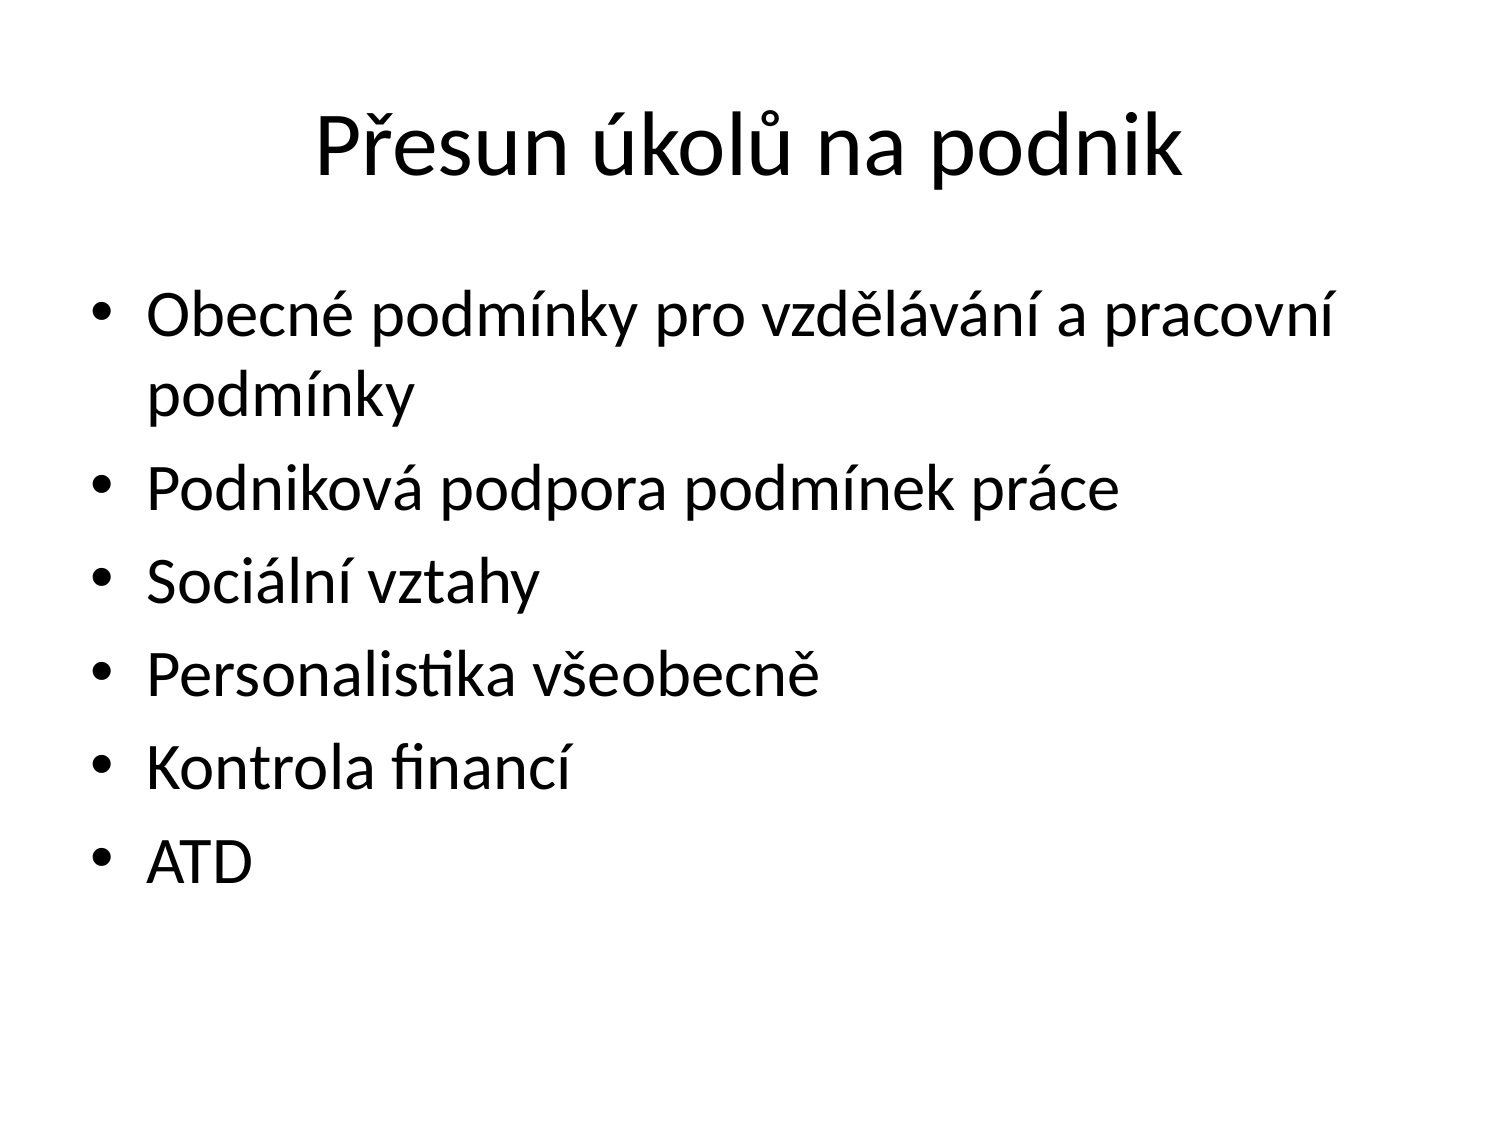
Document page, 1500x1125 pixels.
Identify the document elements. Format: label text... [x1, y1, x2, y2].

title Přesun úkolů na podnik [75, 45, 1425, 233]
list Obecné podmínky pro vzdělávání a pracovní podmínky Podniková podpora podmínek práce Sociální vztahy Personalistika všeobecně Kontrola financí ATD [75, 262, 1425, 1005]
